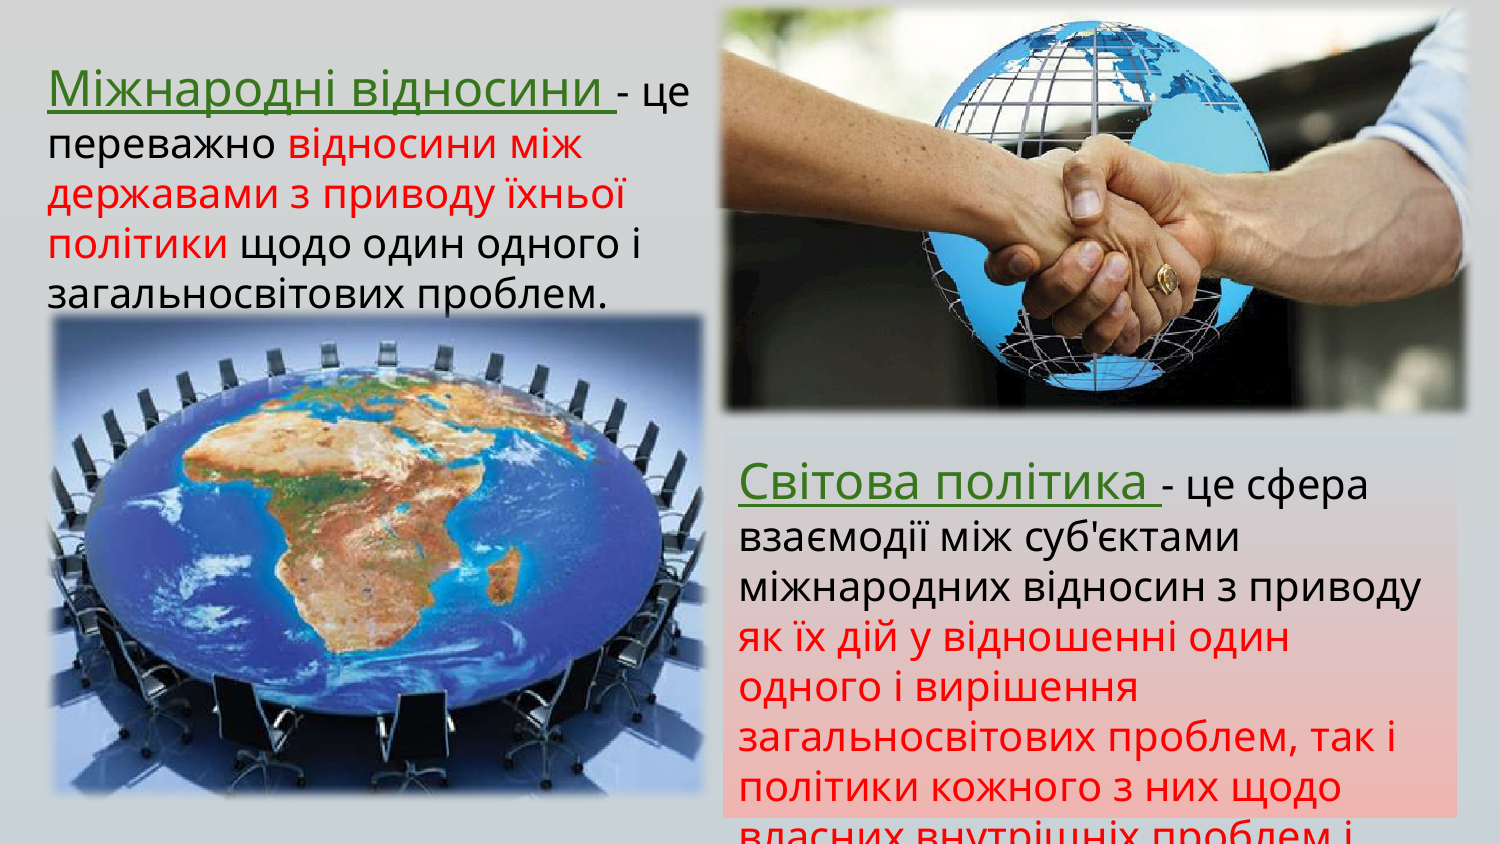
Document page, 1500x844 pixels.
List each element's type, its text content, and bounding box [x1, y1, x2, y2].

picture [43, 0, 1476, 803]
text_box Міжнародні відносини - це переважно відносини між державами з приводу їхньої політики щодо один одного і загальносвітових проблем. [32, 41, 705, 306]
text_box Світова політика - це сфера взаємодії між суб'єктами міжнародних відносин з приводу як їх дій у відношенні один одного і вирішення загальносвітових проблем, так і політики кожного з них щодо власних внутрішніх проблем і ситуацій. [723, 434, 1457, 818]
